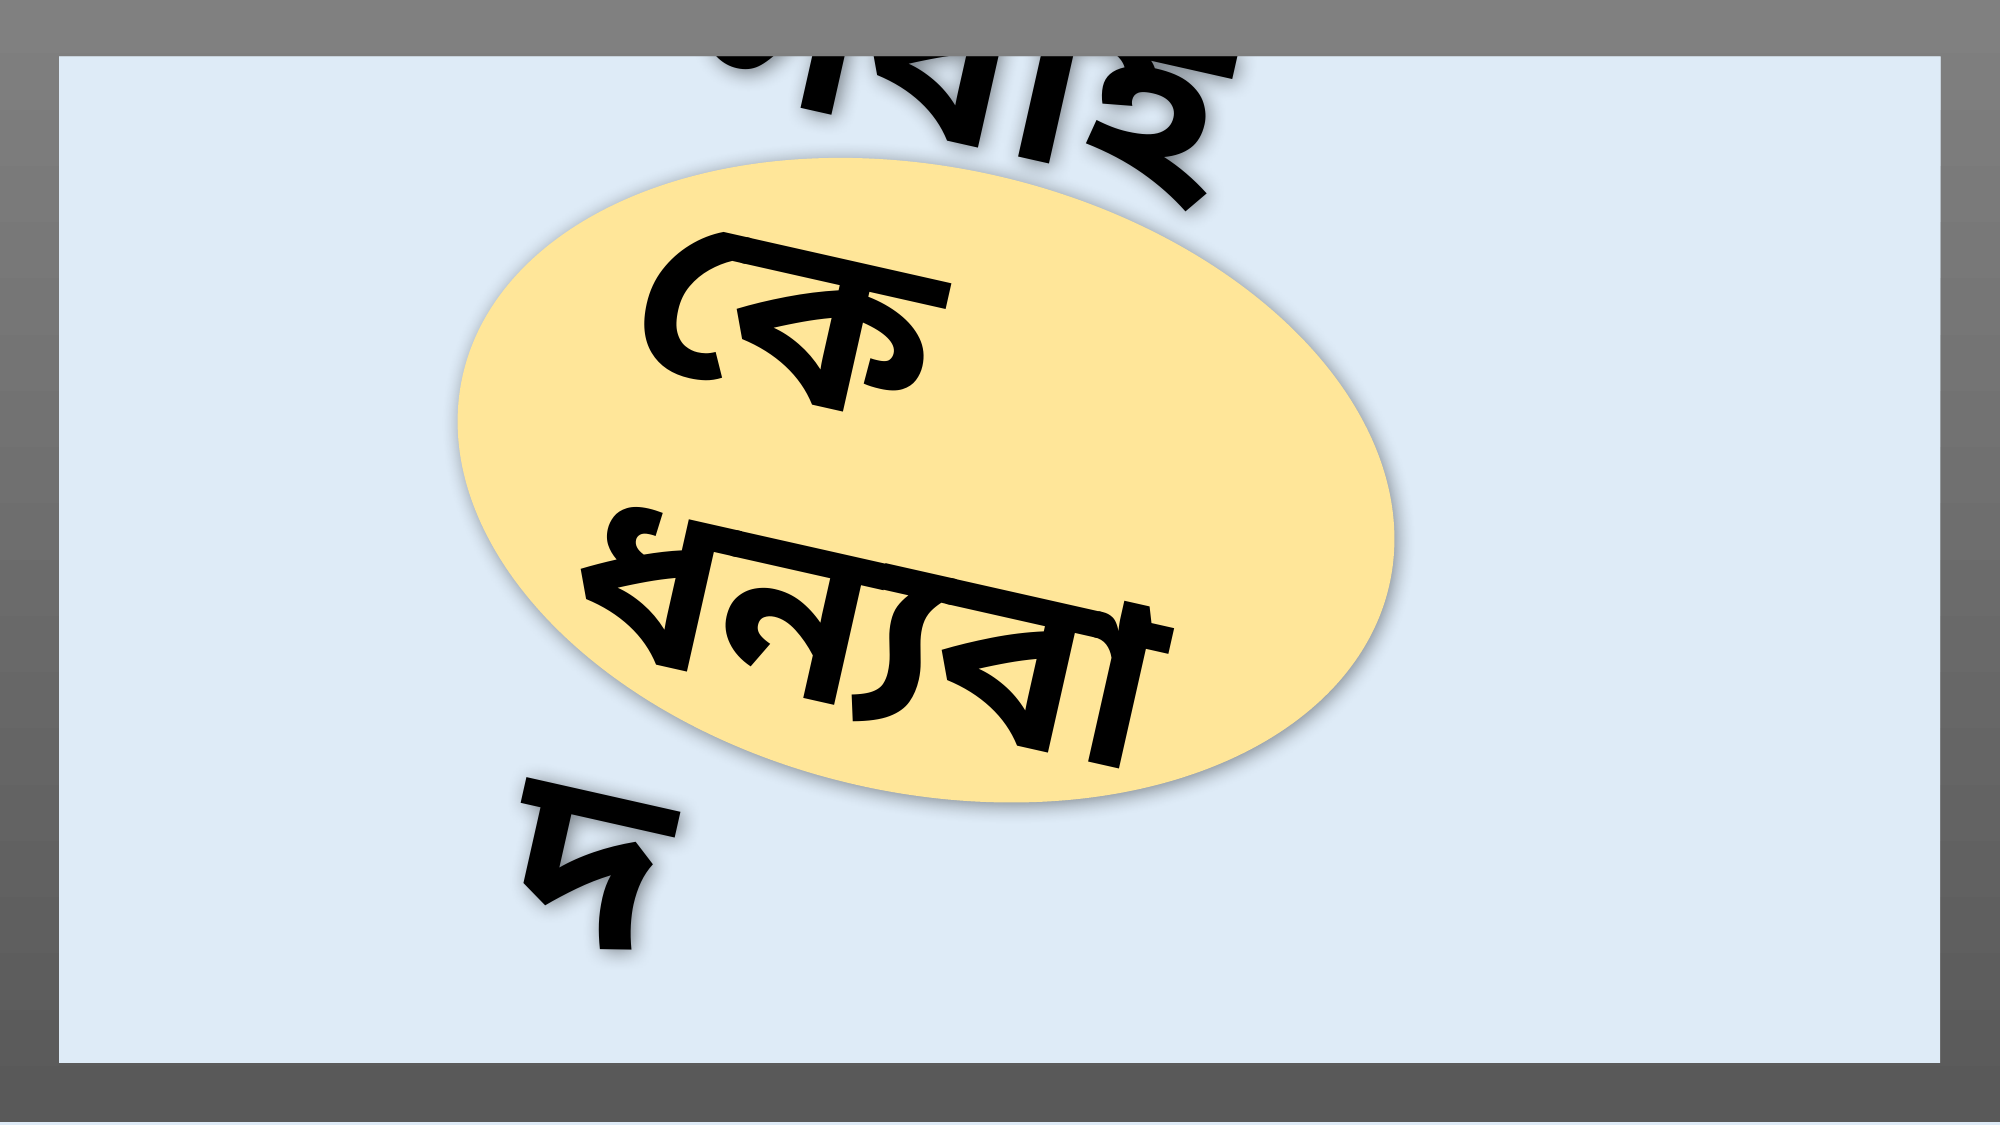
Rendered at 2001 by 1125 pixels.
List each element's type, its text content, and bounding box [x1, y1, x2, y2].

text_box সবাইকে ধন্যবাদ [456, 156, 1396, 804]
text_box [0, 0, 2000, 1123]
